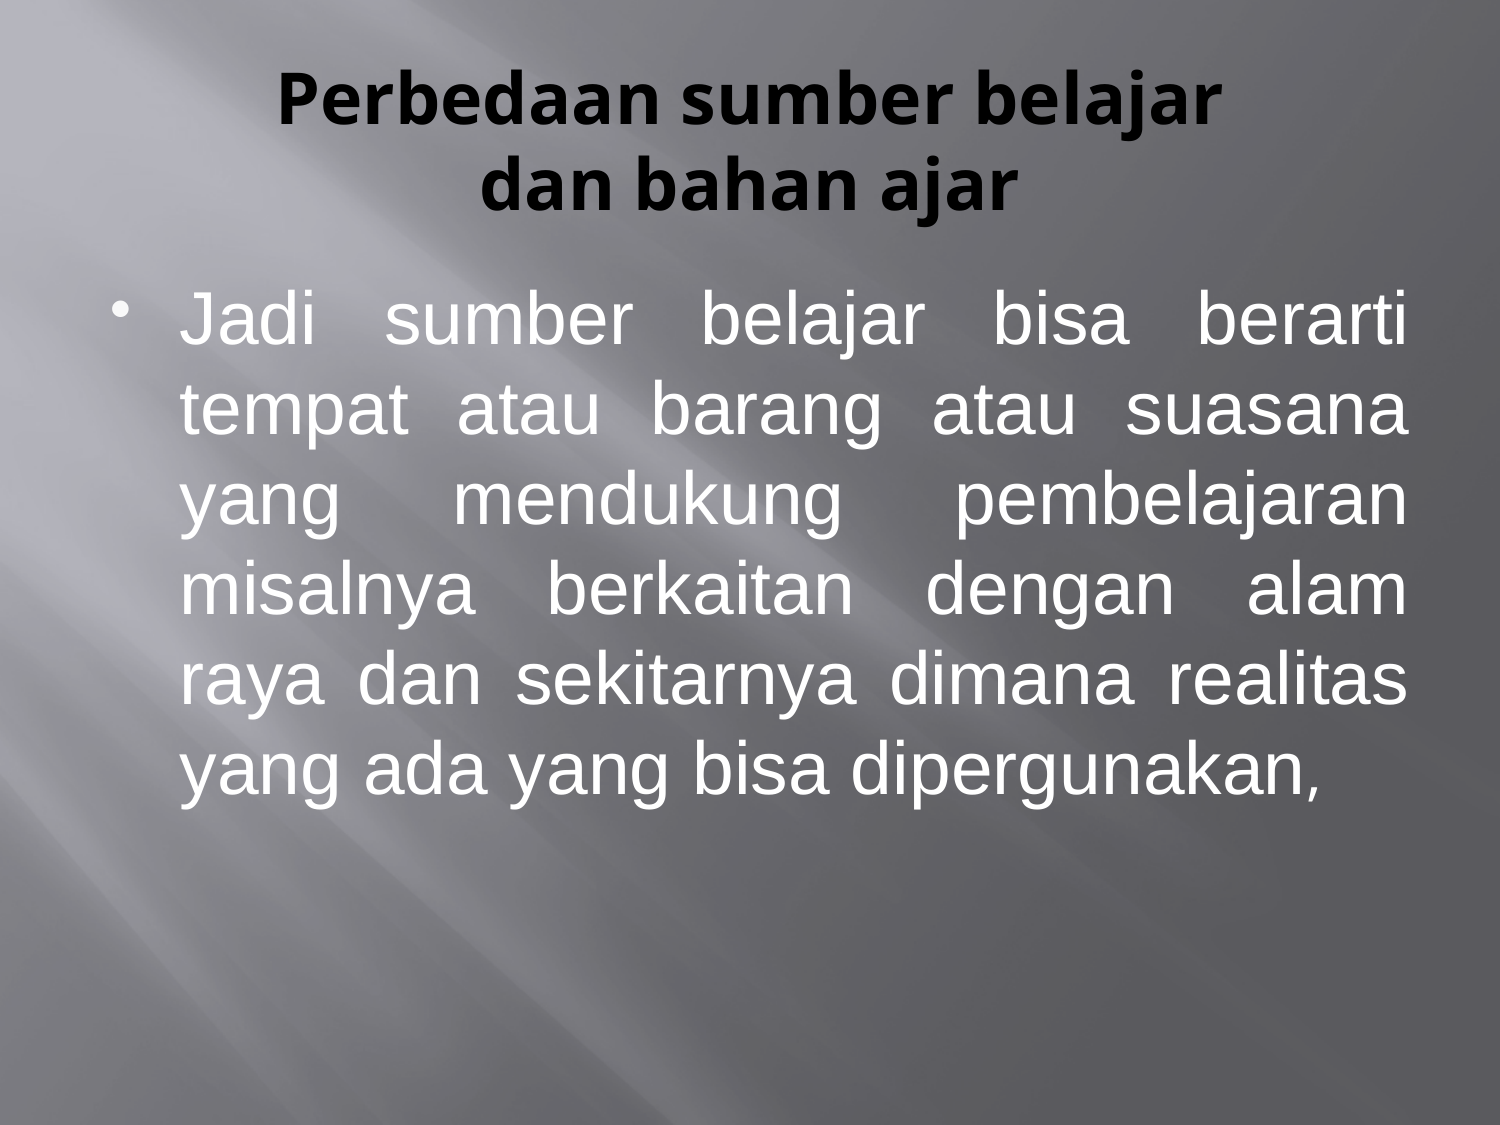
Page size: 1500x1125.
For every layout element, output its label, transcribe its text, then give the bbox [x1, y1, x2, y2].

list Jadi sumber belajar bisa berarti tempat atau barang atau suasana yang mendukung pembelajaran misalnya berkaitan dengan alam raya dan sekitarnya dimana realitas yang ada yang bisa dipergunakan, [75, 262, 1425, 1035]
title Perbedaan sumber belajar dan bahan ajar [75, 45, 1425, 233]
